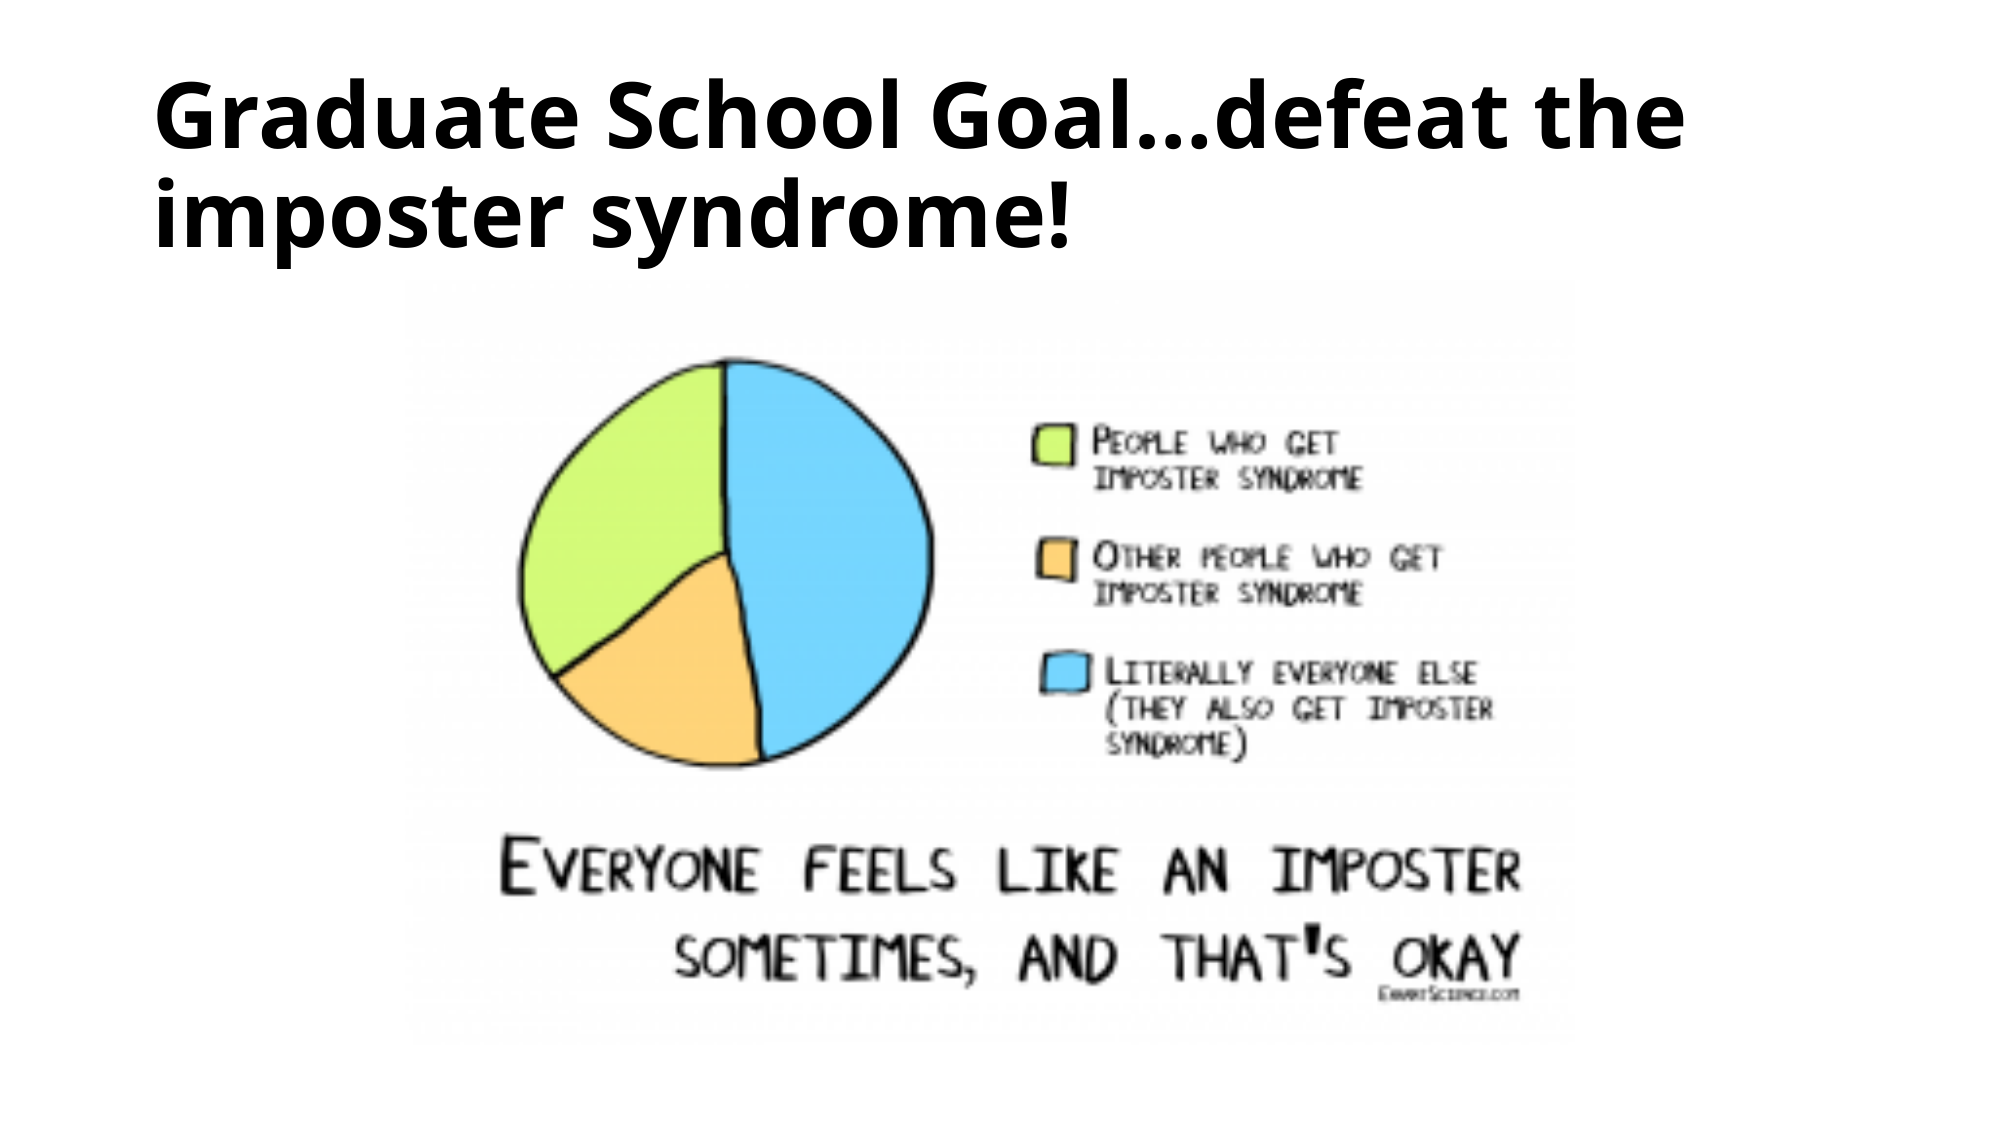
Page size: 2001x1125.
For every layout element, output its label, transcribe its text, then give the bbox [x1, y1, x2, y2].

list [405, 280, 1575, 1045]
title Graduate School Goal…defeat the imposter syndrome! [137, 59, 1863, 278]
